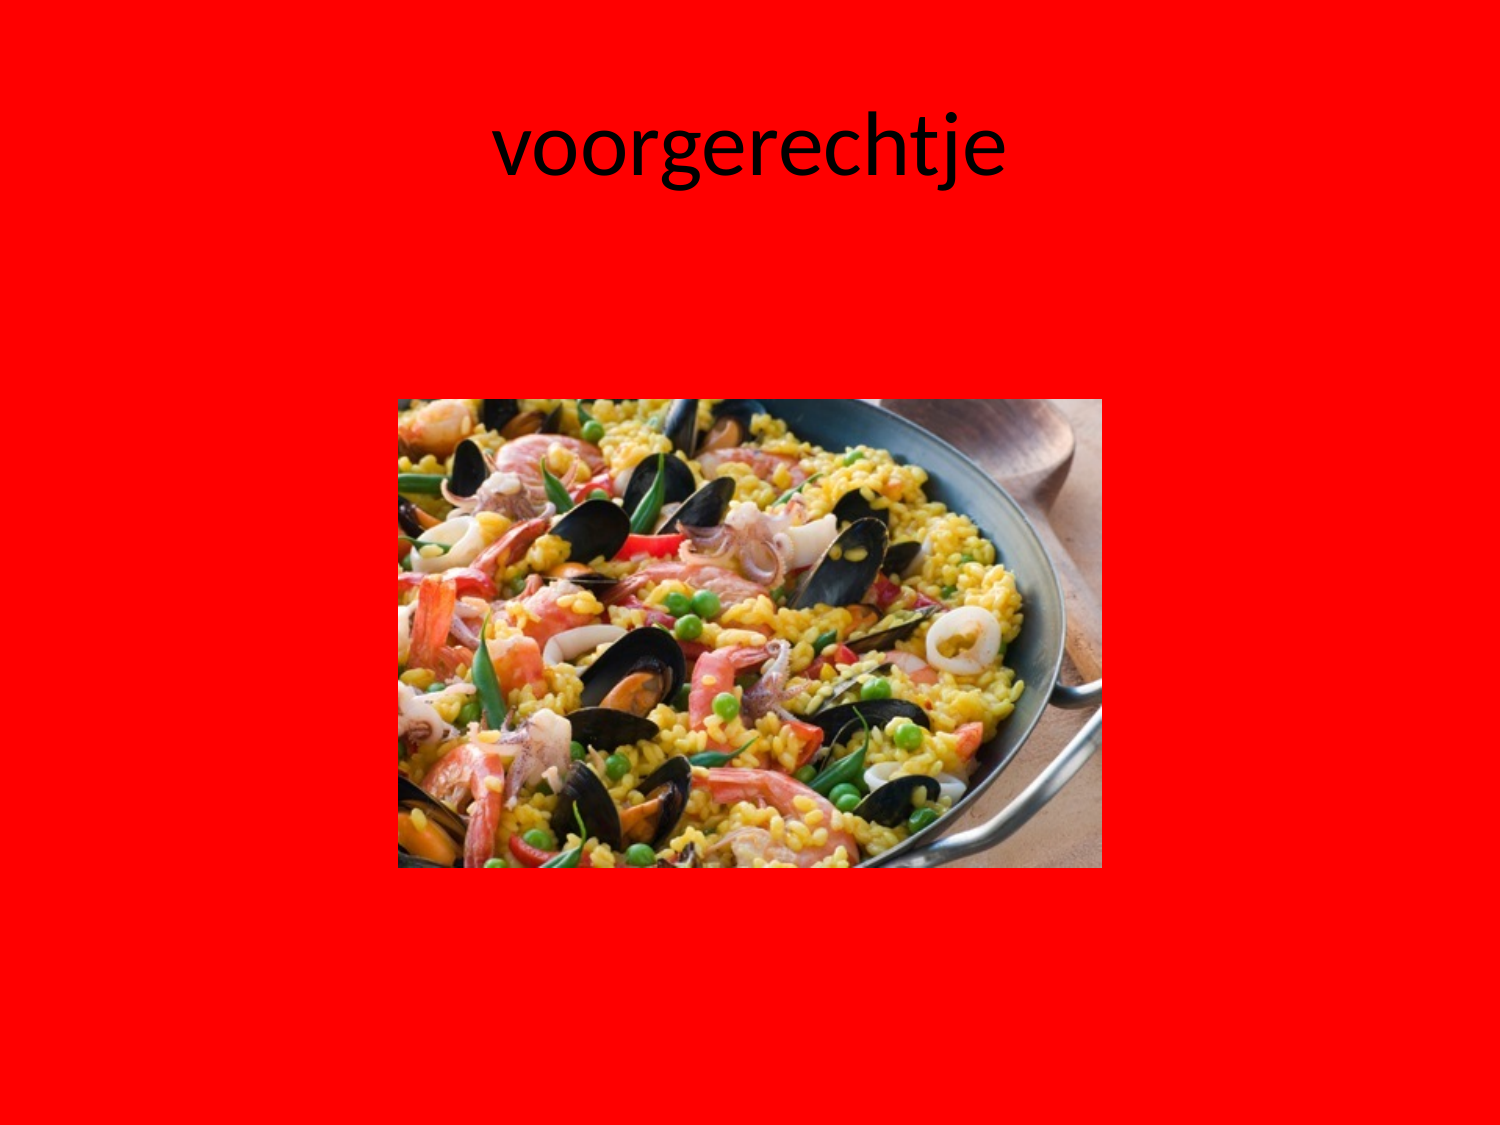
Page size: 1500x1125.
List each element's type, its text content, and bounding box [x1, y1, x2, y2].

title voorgerechtje [75, 45, 1425, 233]
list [398, 399, 1102, 869]
